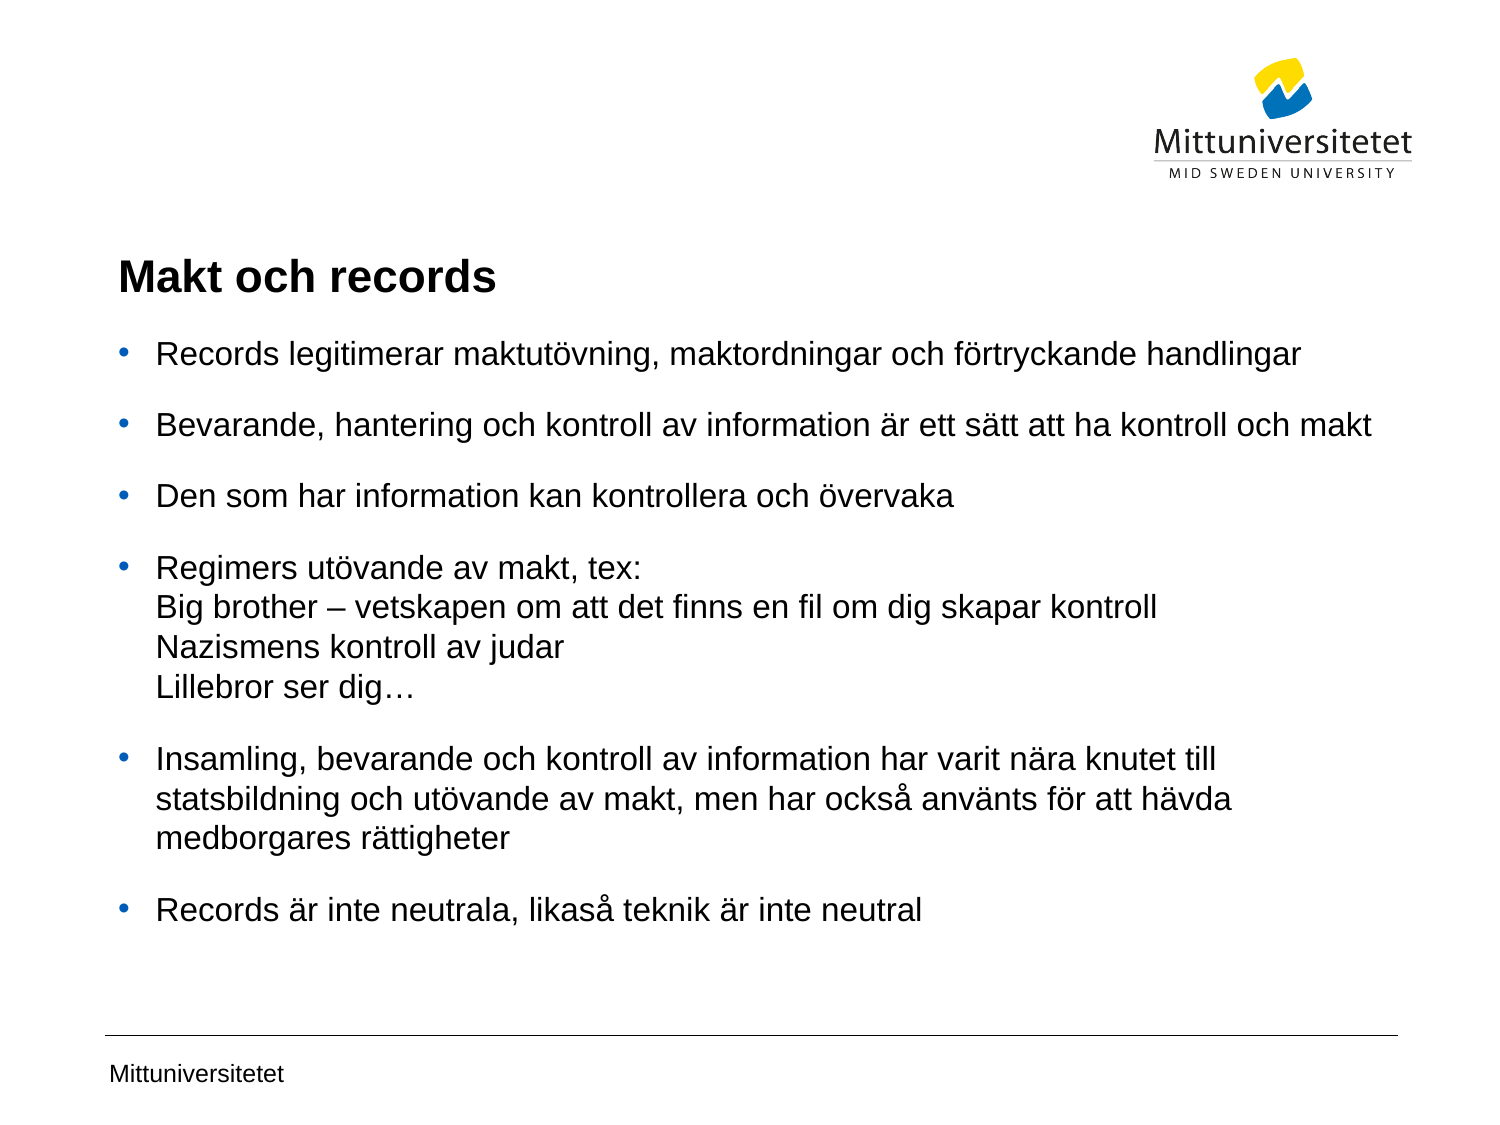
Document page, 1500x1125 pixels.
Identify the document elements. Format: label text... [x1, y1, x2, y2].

list Records legitimerar maktutövning, maktordningar och förtryckande handlingar Bevarande, hantering och kontroll av information är ett sätt att ha kontroll och makt Den som har information kan kontrollera och övervaka Regimers utövande av makt, tex: Big brother – vetskapen om att det finns en fil om dig skapar kontroll Nazismens kontroll av judar Lillebror ser dig… Insamling, bevarande och kontroll av information har varit nära knutet till statsbildning och utövande av makt, men har också använts för att hävda medborgares rättigheter Records är inte neutrala, likaså teknik är inte neutral [103, 324, 1402, 992]
picture [1154, 58, 1412, 178]
title Makt och records [103, 218, 1402, 324]
